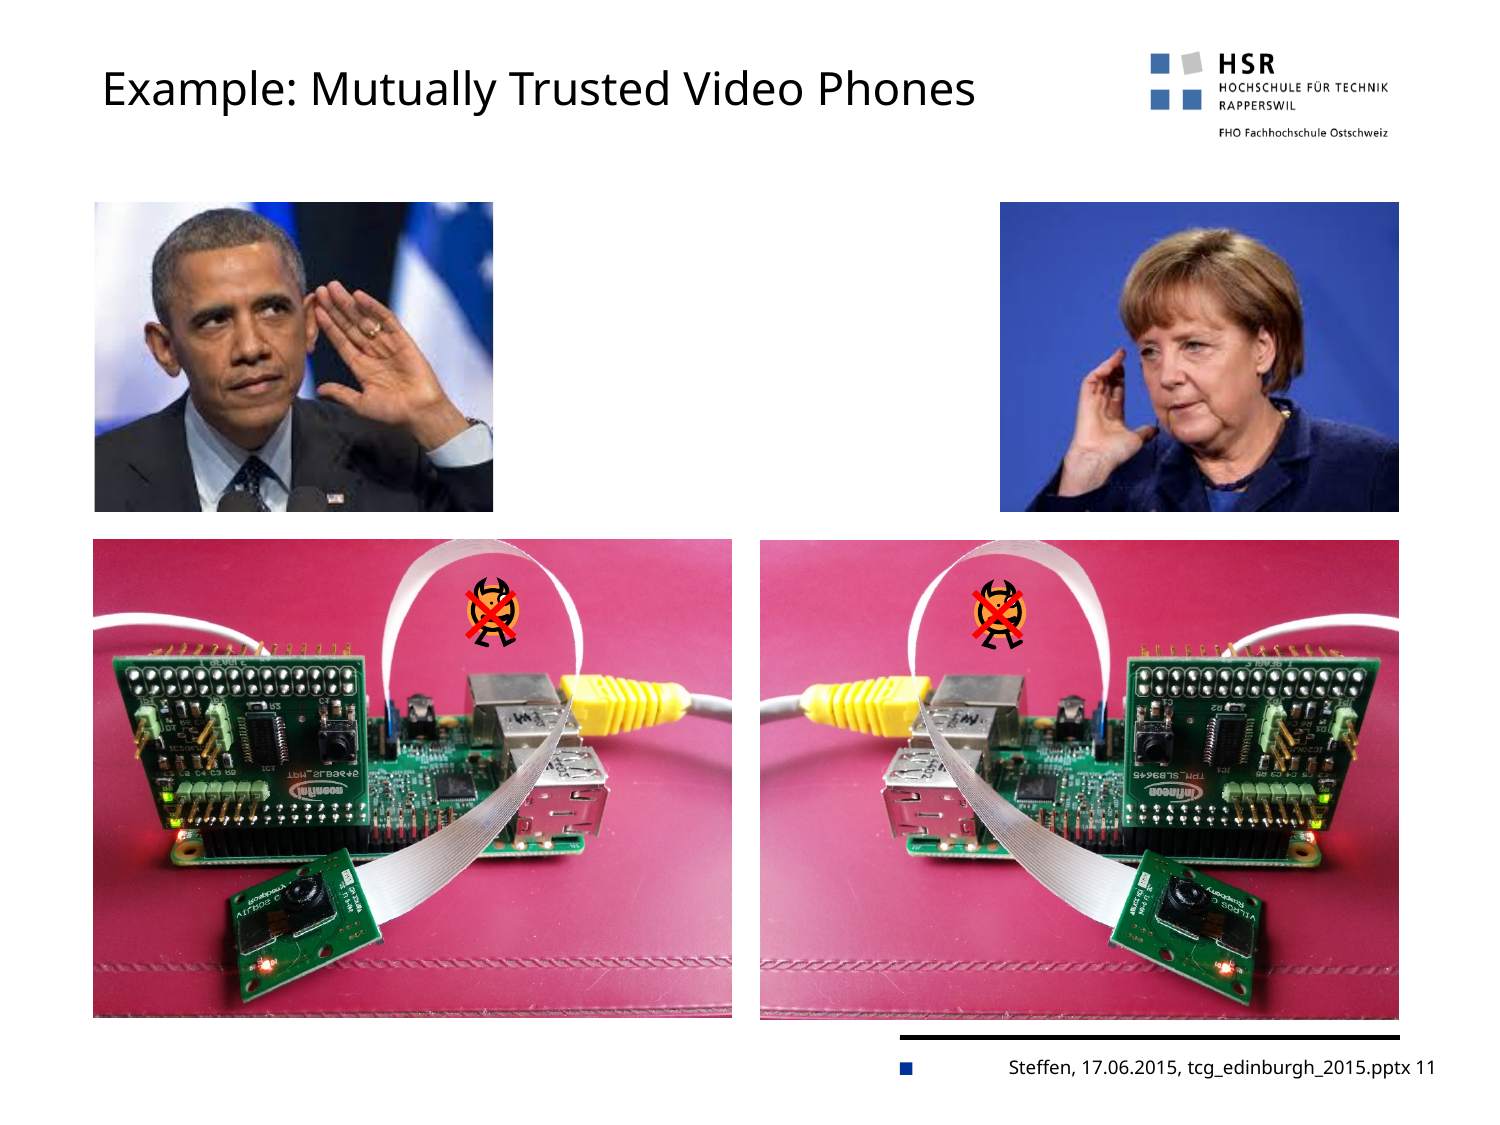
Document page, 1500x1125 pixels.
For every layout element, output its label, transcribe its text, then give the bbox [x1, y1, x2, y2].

picture [94, 201, 494, 512]
text_box [899, 1062, 913, 1075]
picture [93, 538, 732, 1018]
title Example: Mutually Trusted Video Phones [86, 36, 1058, 138]
picture [760, 540, 1399, 1020]
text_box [466, 591, 1022, 638]
picture [1092, 37, 1406, 153]
picture [999, 201, 1399, 512]
